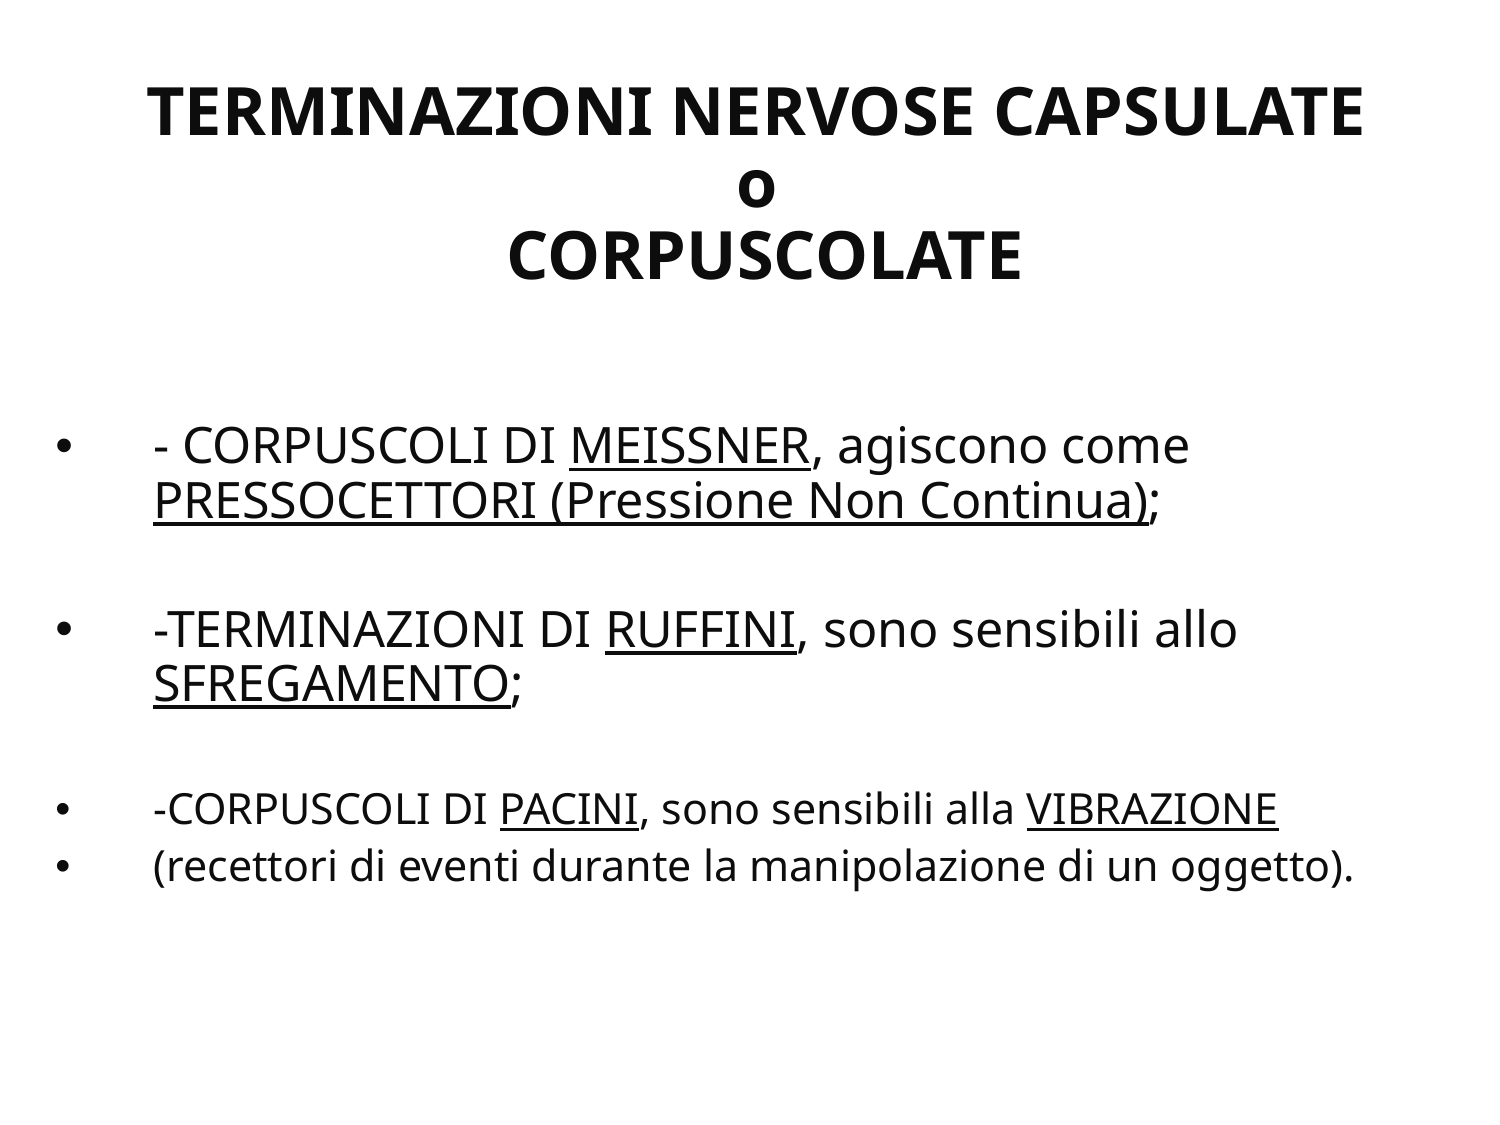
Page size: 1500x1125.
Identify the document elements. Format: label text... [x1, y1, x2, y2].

title TERMINAZIONI NERVOSE CAPSULATE o CORPUSCOLATE [15, 43, 1500, 329]
subtitle - CORPUSCOLI DI MEISSNER, agiscono come PRESSOCETTORI (Pressione Non Continua); -TERMINAZIONI DI RUFFINI, sono sensibili allo SFREGAMENTO; -CORPUSCOLI DI PACINI, sono sensibili alla VIBRAZIONE (recettori di eventi durante la manipolazione di un oggetto). [37, 359, 1449, 908]
